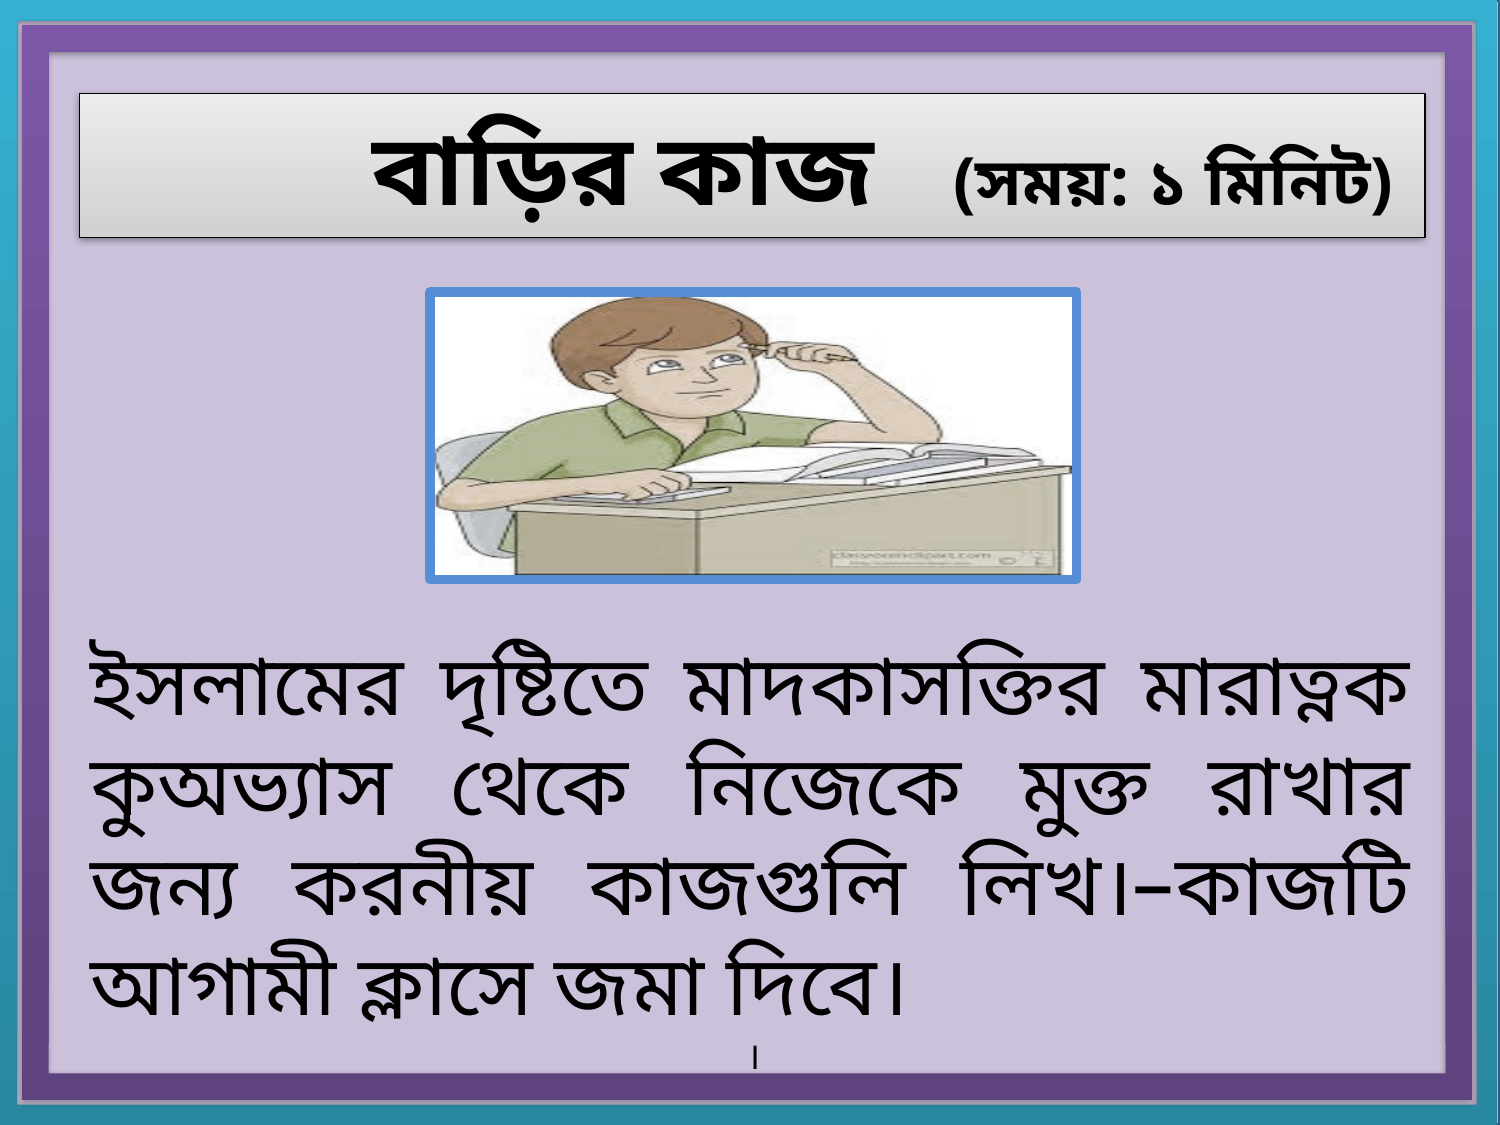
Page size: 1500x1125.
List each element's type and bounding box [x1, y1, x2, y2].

text_box [0, 0, 1498, 1125]
picture [434, 296, 1073, 576]
